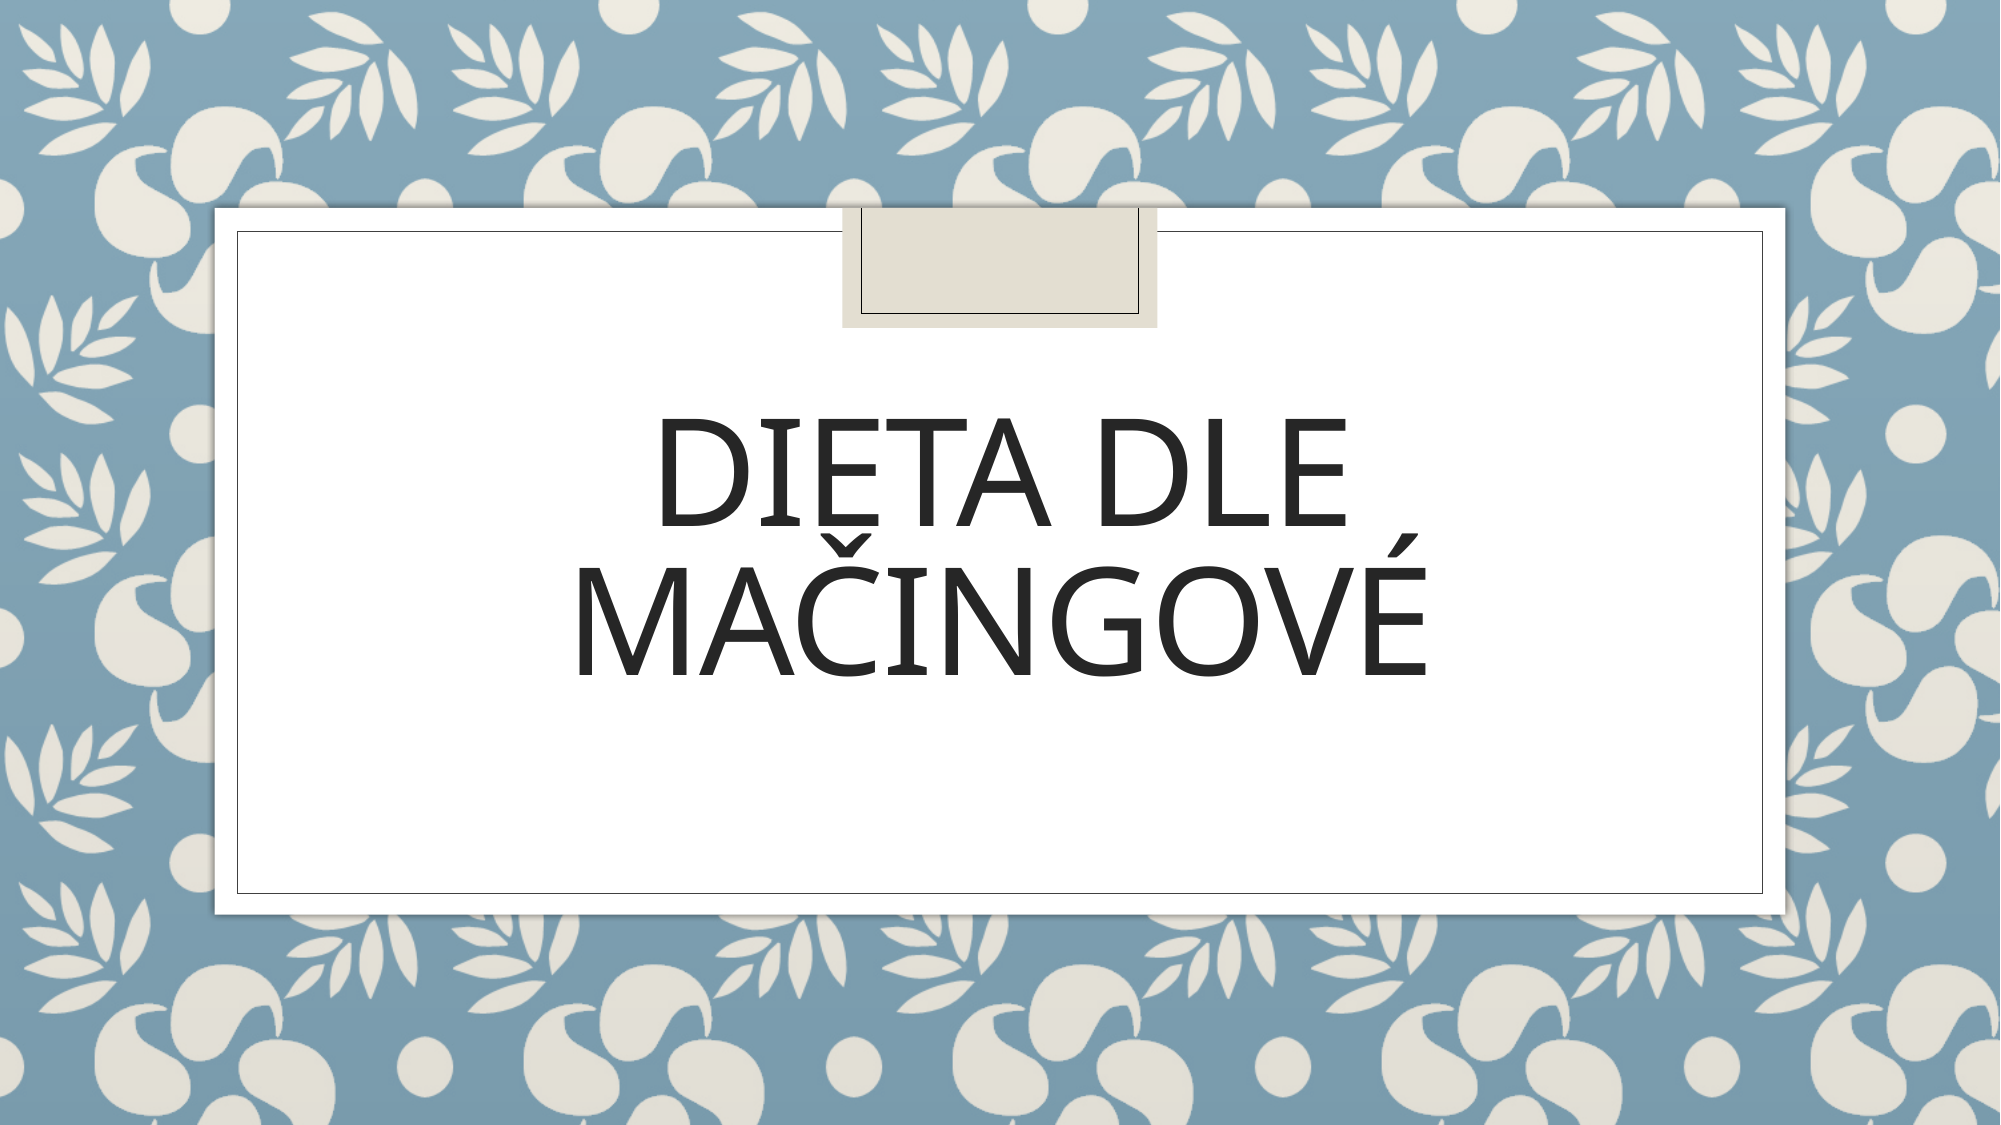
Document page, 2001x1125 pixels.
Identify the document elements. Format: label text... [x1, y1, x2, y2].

title DIETA DLE MAČINGOVÉ [256, 343, 1745, 769]
